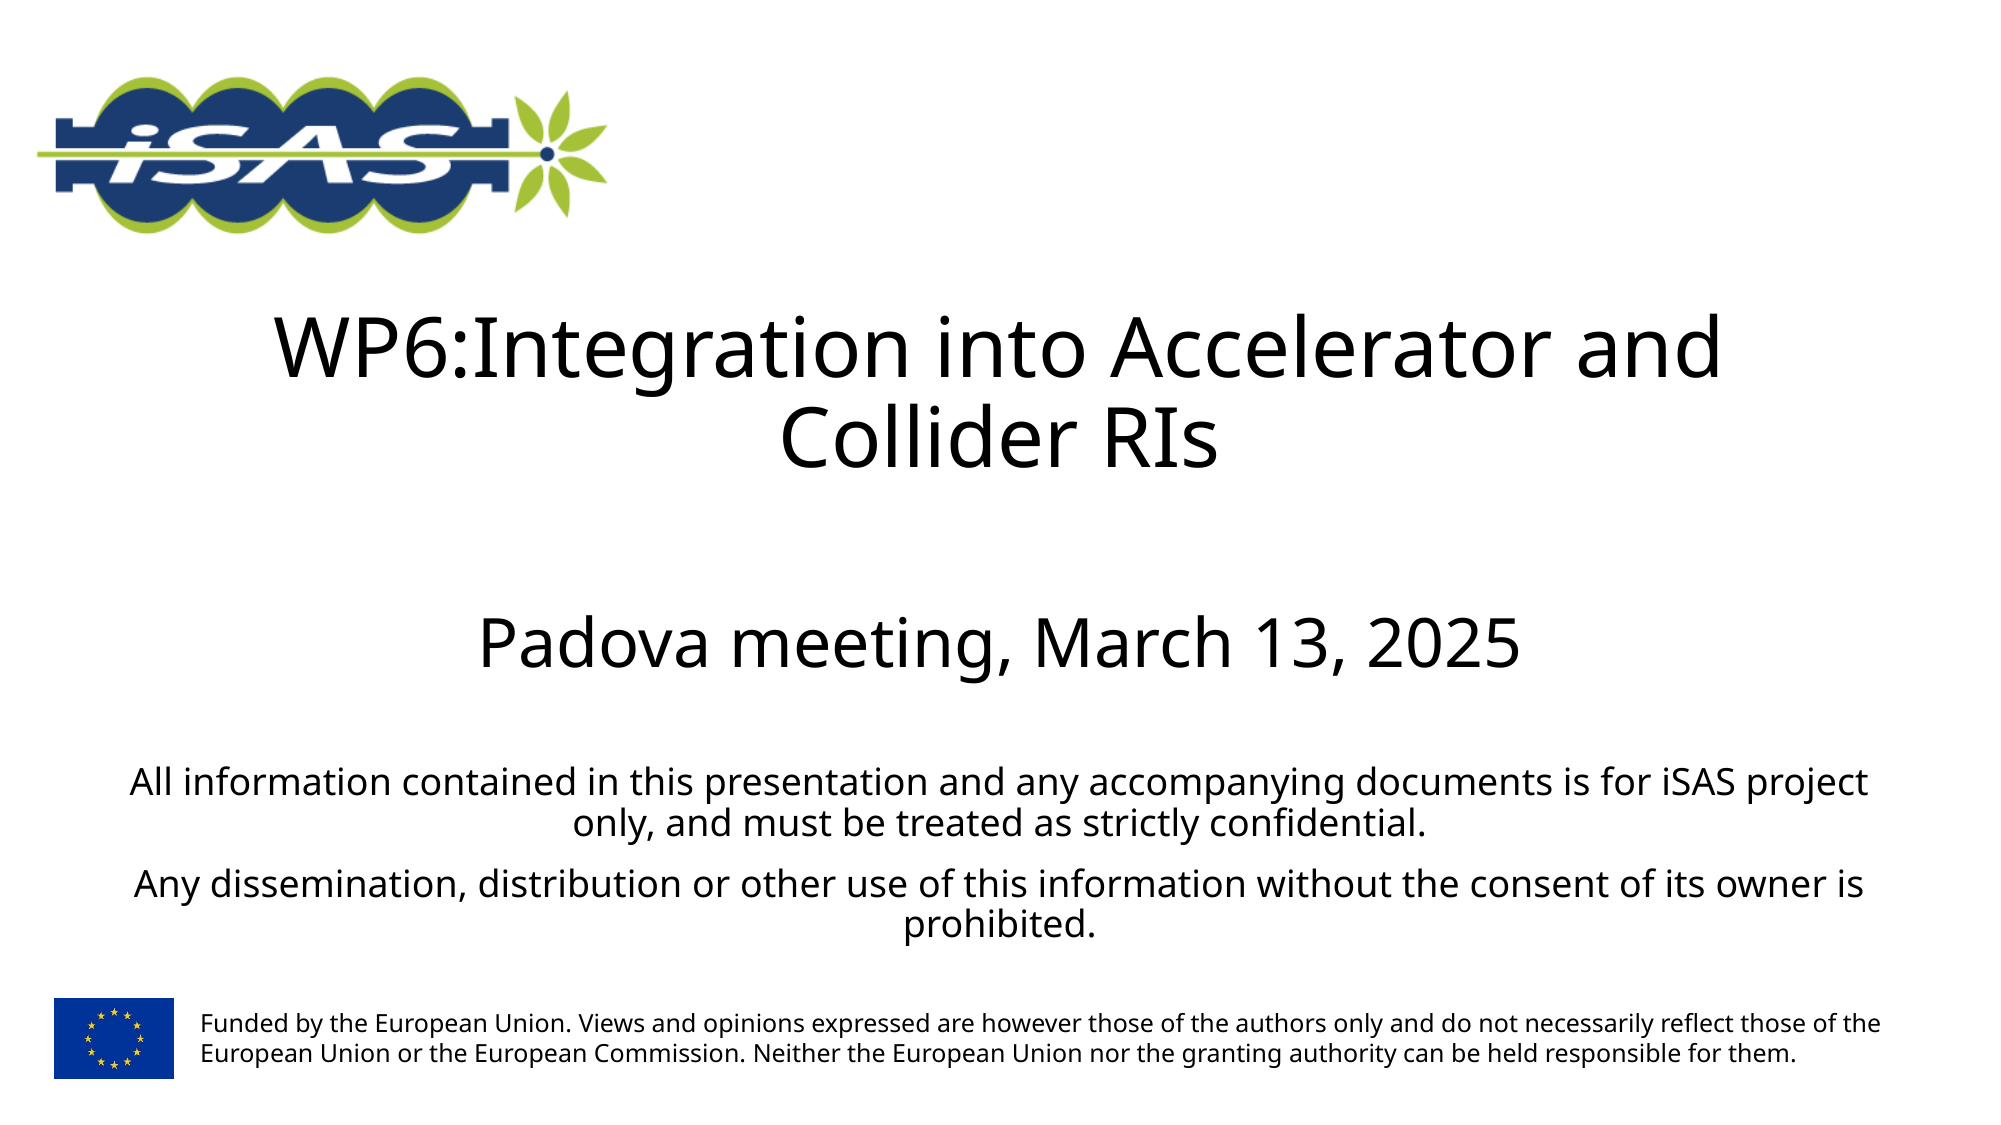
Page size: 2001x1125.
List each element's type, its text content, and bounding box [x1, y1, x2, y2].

text_box [0, 901, 2000, 977]
picture [54, 998, 175, 1079]
picture [26, 61, 620, 249]
subtitle All information contained in this presentation and any accompanying documents is for iSAS project only, and must be treated as strictly confidential. Any dissemination, distribution or other use of this information without the consent of its owner is prohibited. [71, 689, 1929, 901]
text_box Funded by the European Union. Views and opinions expressed are however those of the authors only and do not necessarily reflect those of the European Union or the European Commission. Neither the European Union nor the granting authority can be held responsible for them. [185, 1000, 1980, 1075]
title WP6:Integration into Accelerator and Collider RIs Padova meeting, March 13, 2025 [249, 298, 1750, 689]
